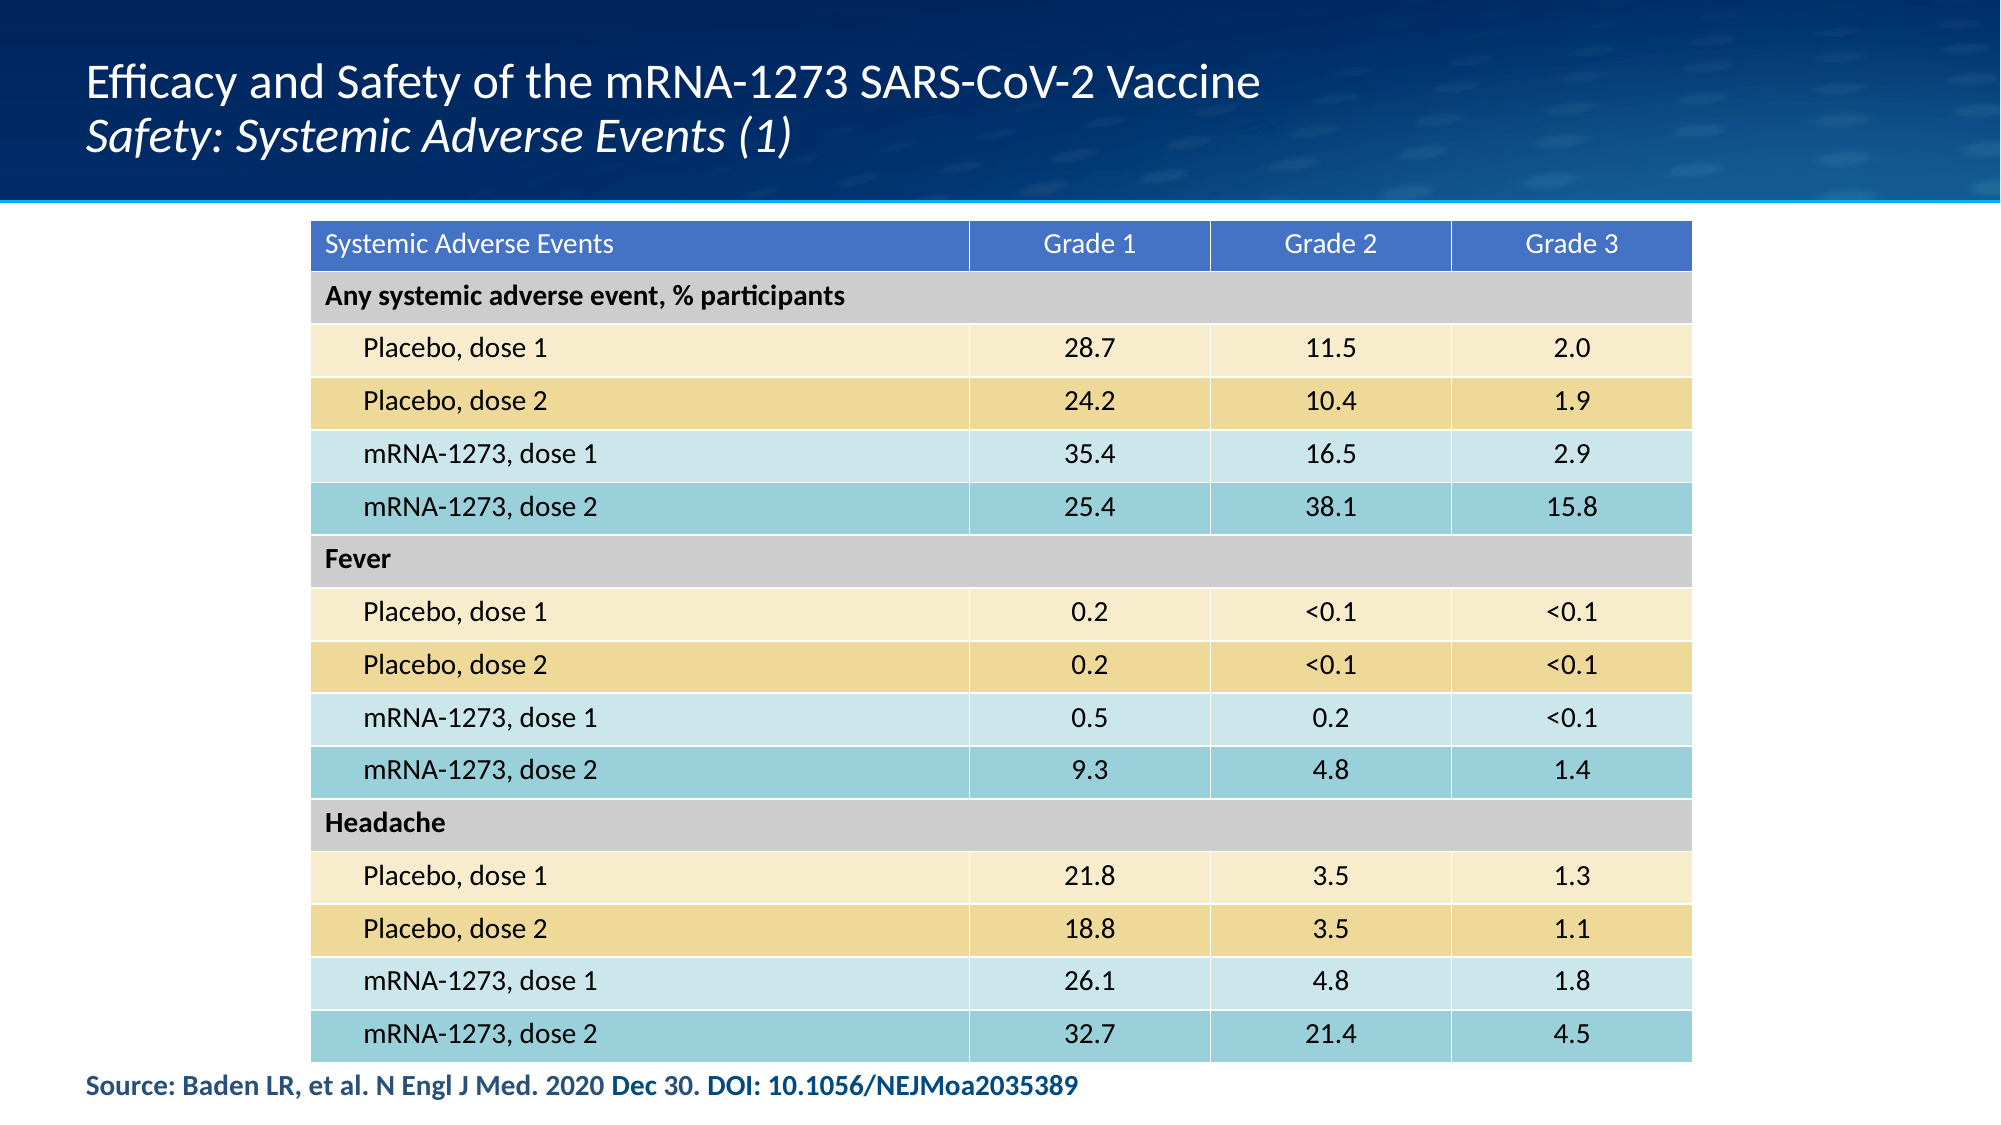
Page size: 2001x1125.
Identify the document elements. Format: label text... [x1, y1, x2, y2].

table_cell Placebo, dose 1 [311, 852, 969, 903]
table_cell Headache [311, 800, 1692, 851]
table_cell Placebo, dose 2 [311, 378, 969, 429]
table_cell 1.9 [1452, 378, 1692, 429]
table_cell 26.1 [970, 958, 1210, 1009]
table_cell 21.4 [1211, 1011, 1451, 1062]
table_cell 38.1 [1211, 483, 1451, 534]
table_cell 3.5 [1211, 852, 1451, 903]
table_cell 3.5 [1211, 905, 1451, 956]
table_cell 4.8 [1211, 747, 1451, 798]
table_cell 1.4 [1452, 747, 1692, 798]
table_cell Fever [311, 536, 1692, 587]
table_cell 15.8 [1452, 483, 1692, 534]
table_cell 11.5 [1211, 325, 1451, 376]
table_cell mRNA-1273, dose 1 [311, 431, 969, 482]
title Efficacy and Safety of the mRNA-1273 SARS-CoV-2 Vaccine Safety: Systemic Adverse Events (1) [70, 19, 1930, 199]
table_cell 25.4 [970, 483, 1210, 534]
table_cell <0.1 [1452, 589, 1692, 640]
table_cell 1.8 [1452, 958, 1692, 1009]
picture [0, 0, 2001, 199]
table_cell 2.9 [1452, 431, 1692, 482]
table_cell Any systemic adverse event, % participants [311, 272, 1692, 323]
table_cell 24.2 [970, 378, 1210, 429]
table_cell 0.2 [970, 589, 1210, 640]
table_cell Placebo, dose 1 [311, 589, 969, 640]
table_cell Placebo, dose 1 [311, 325, 969, 376]
table_cell 28.7 [970, 325, 1210, 376]
table_cell 0.5 [970, 694, 1210, 745]
table_header Grade 2 [1211, 221, 1451, 271]
table_cell 1.3 [1452, 852, 1692, 903]
table_cell Placebo, dose 2 [311, 905, 969, 956]
table_cell 16.5 [1211, 431, 1451, 482]
table_cell mRNA-1273, dose 2 [311, 1011, 969, 1062]
table_cell <0.1 [1211, 589, 1451, 640]
table_cell mRNA-1273, dose 2 [311, 483, 969, 534]
table_cell 2.0 [1452, 325, 1692, 376]
table_cell 4.5 [1452, 1011, 1692, 1062]
table_cell 35.4 [970, 431, 1210, 482]
table_header Grade 3 [1452, 221, 1692, 271]
table_cell <0.1 [1452, 642, 1692, 692]
table_cell 0.2 [1211, 694, 1451, 745]
text_box [315, 1063, 1523, 1102]
table_cell mRNA-1273, dose 1 [311, 694, 969, 745]
table_cell 10.4 [1211, 378, 1451, 429]
list Source: Baden LR, et al. N Engl J Med. 2020 Dec 30. DOI: 10.1056/NEJMoa2035389 [70, 1059, 1791, 1113]
table_cell 32.7 [970, 1011, 1210, 1062]
table_cell Placebo, dose 2 [311, 642, 969, 692]
table_cell 4.8 [1211, 958, 1451, 1009]
table_cell 21.8 [970, 852, 1210, 903]
table_cell <0.1 [1452, 694, 1692, 745]
table_cell 18.8 [970, 905, 1210, 956]
table_header Grade 1 [970, 221, 1210, 271]
table_header Systemic Adverse Events [311, 221, 969, 271]
table_cell 1.1 [1452, 905, 1692, 956]
table_cell 9.3 [970, 747, 1210, 798]
table_cell <0.1 [1211, 642, 1451, 692]
table_cell mRNA-1273, dose 2 [311, 747, 969, 798]
table_cell 0.2 [970, 642, 1210, 692]
table_cell mRNA-1273, dose 1 [311, 958, 969, 1009]
